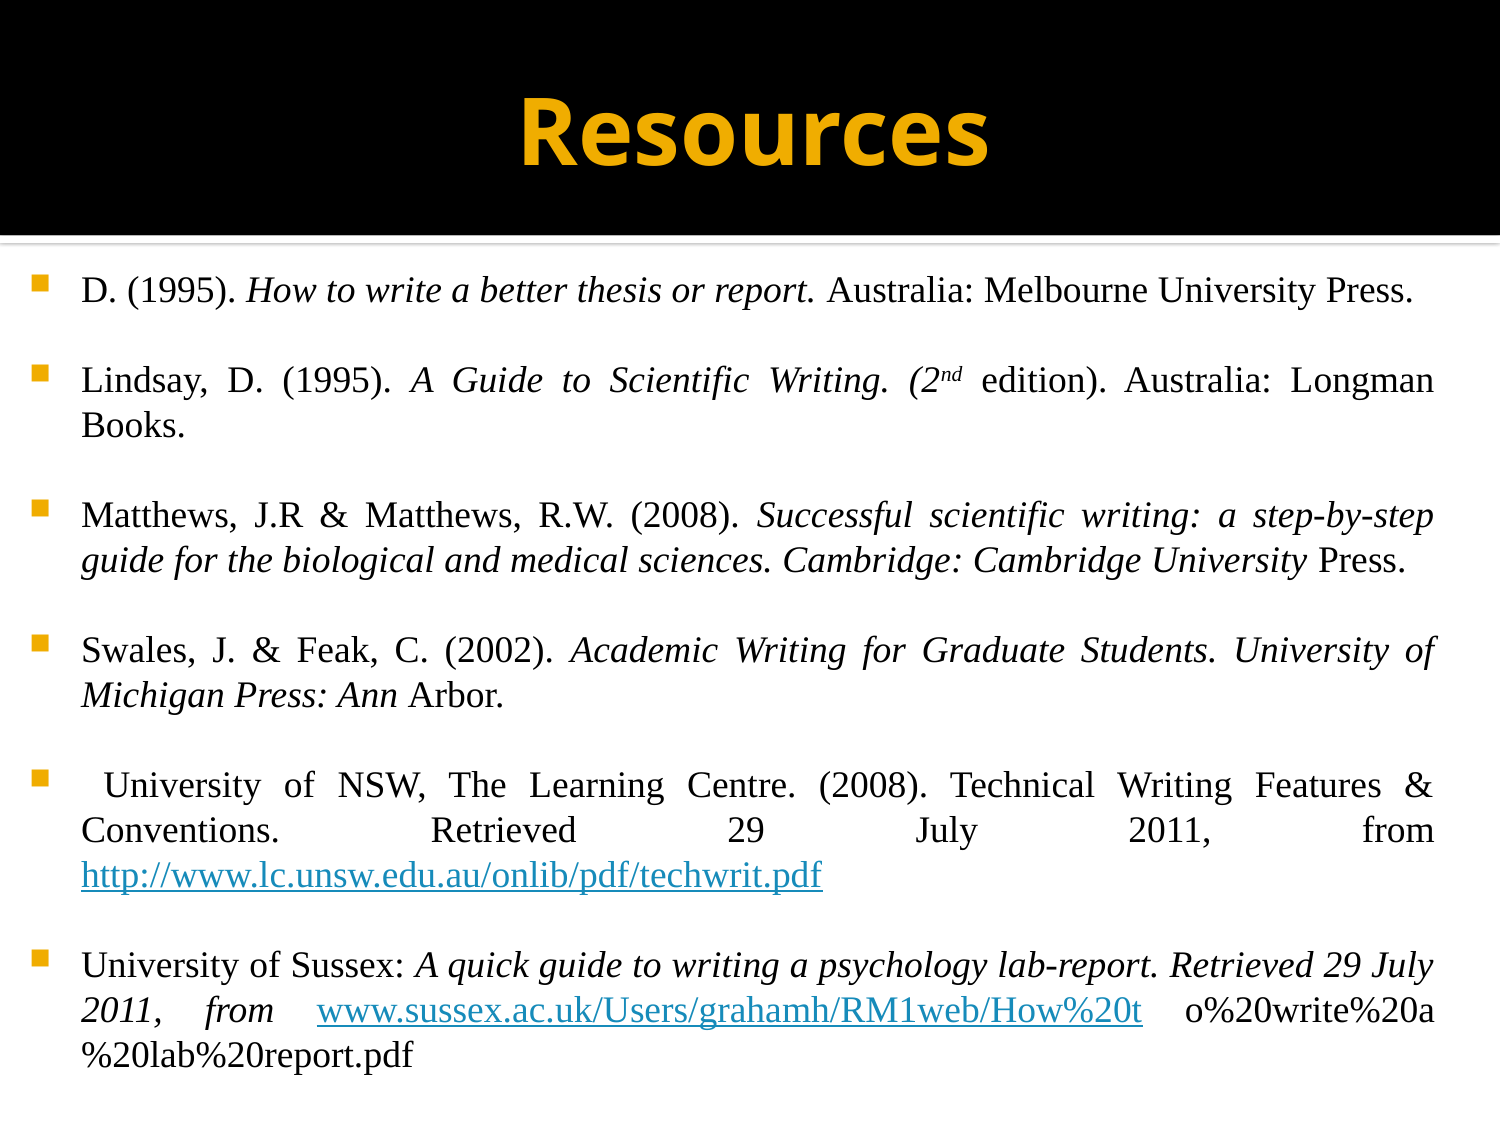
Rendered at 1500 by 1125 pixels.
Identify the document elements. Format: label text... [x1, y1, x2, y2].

title Resources [75, 25, 1425, 231]
list D. (1995). How to write a better thesis or report. Australia: Melbourne University Press. Lindsay, D. (1995). A Guide to Scientific Writing. (2nd edition). Australia: Longman Books. Matthews, J.R & Matthews, R.W. (2008). Successful scientific writing: a step-by-step guide for the biological and medical sciences. Cambridge: Cambridge University Press. Swales, J. & Feak, C. (2002). Academic Writing for Graduate Students. University of Michigan Press: Ann Arbor. University of NSW, The Learning Centre. (2008). Technical Writing Features & Conventions. Retrieved 29 July 2011, from http://www.lc.unsw.edu.au/onlib/pdf/techwrit.pdf University of Sussex: A quick guide to writing a psychology lab-report. Retrieved 29 July 2011, from www.sussex.ac.uk/Users/grahamh/RM1web/How%20t o%20write%20a%20lab%20report.pdf [0, 249, 1450, 1125]
